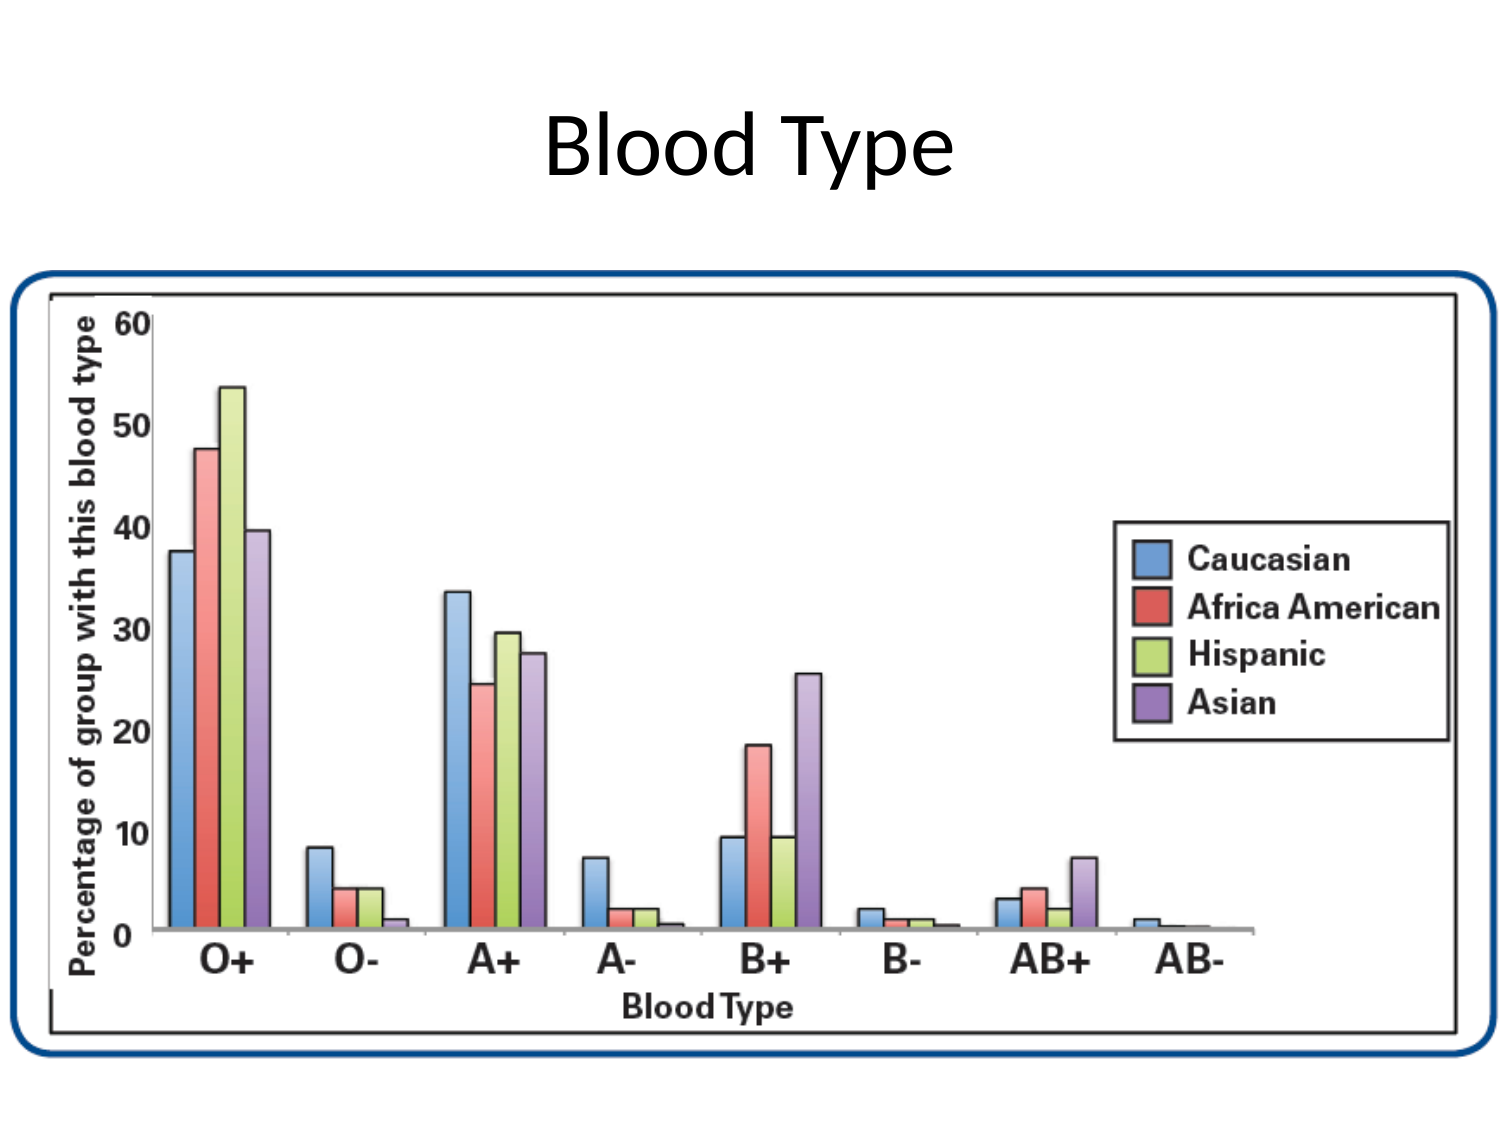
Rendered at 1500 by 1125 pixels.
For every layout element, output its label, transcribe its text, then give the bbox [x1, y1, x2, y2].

picture [7, 269, 1500, 1069]
title Blood Type [75, 45, 1425, 233]
